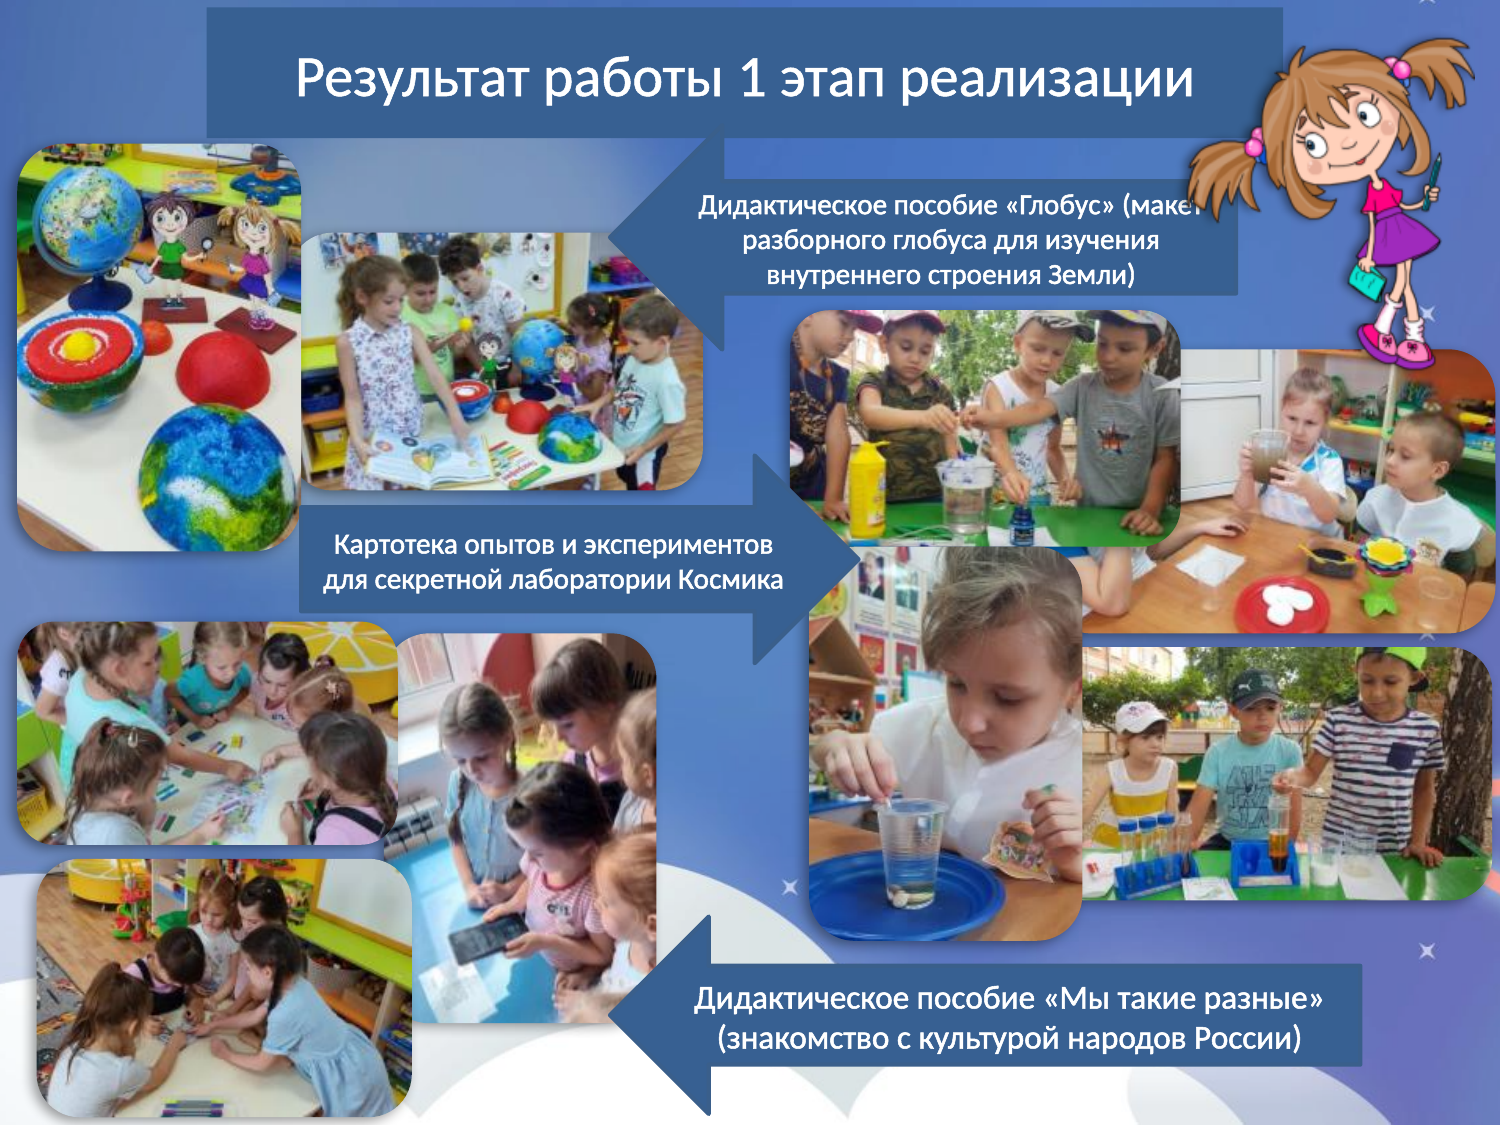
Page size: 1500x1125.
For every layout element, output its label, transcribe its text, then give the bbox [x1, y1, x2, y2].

picture [16, 143, 704, 552]
picture [748, 0, 1496, 941]
text_box Дидактическое пособие «Глобус» (макет разборного глобуса для изучения внутреннего строения Земли) [613, 123, 1167, 352]
title Результат работы 1 этап реализации [206, 7, 1167, 139]
picture [16, 621, 657, 1118]
text_box Картотека опытов и экспериментов для секретной лаборатории Космика [299, 453, 861, 614]
text_box Дидактическое пособие «Мы такие разные» (знакомство с культурой народов России) [623, 914, 1363, 1116]
